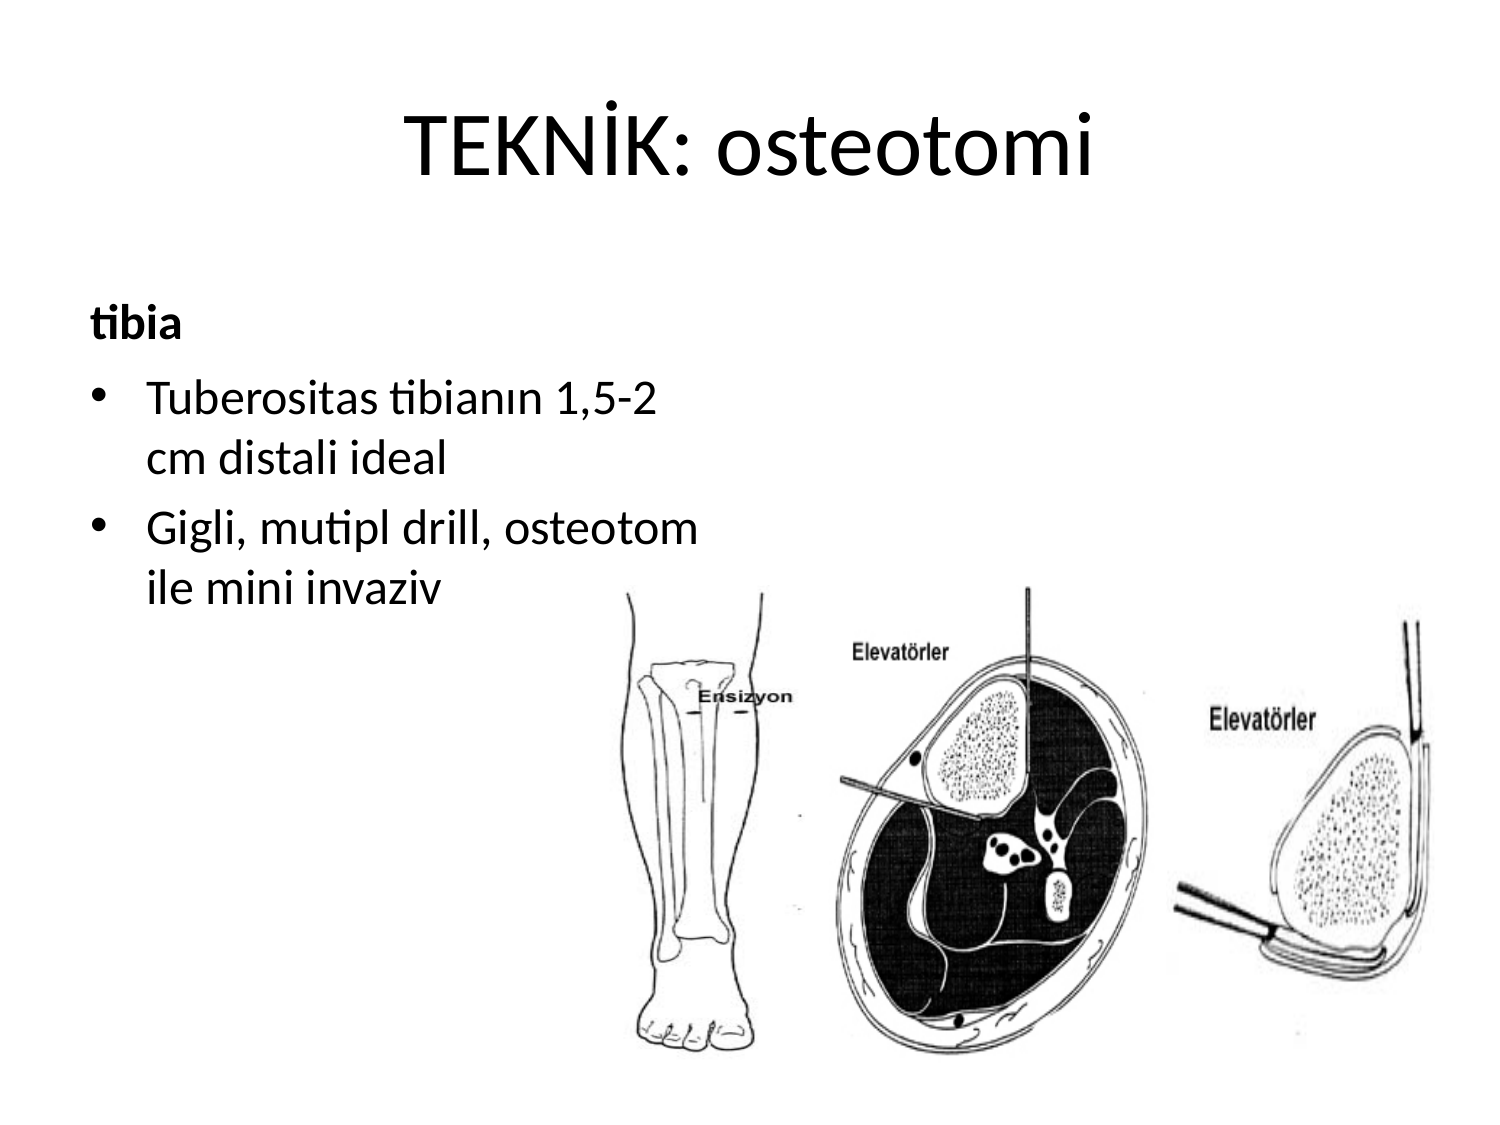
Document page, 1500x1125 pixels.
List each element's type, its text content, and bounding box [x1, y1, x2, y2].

list tibia [75, 251, 738, 356]
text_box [597, 585, 1452, 1064]
list Tuberositas tibianın 1,5-2 cm distali ideal Gigli, mutipl drill, osteotom ile mini invaziv [75, 356, 738, 1005]
title TEKNİK: osteotomi [75, 45, 1425, 233]
